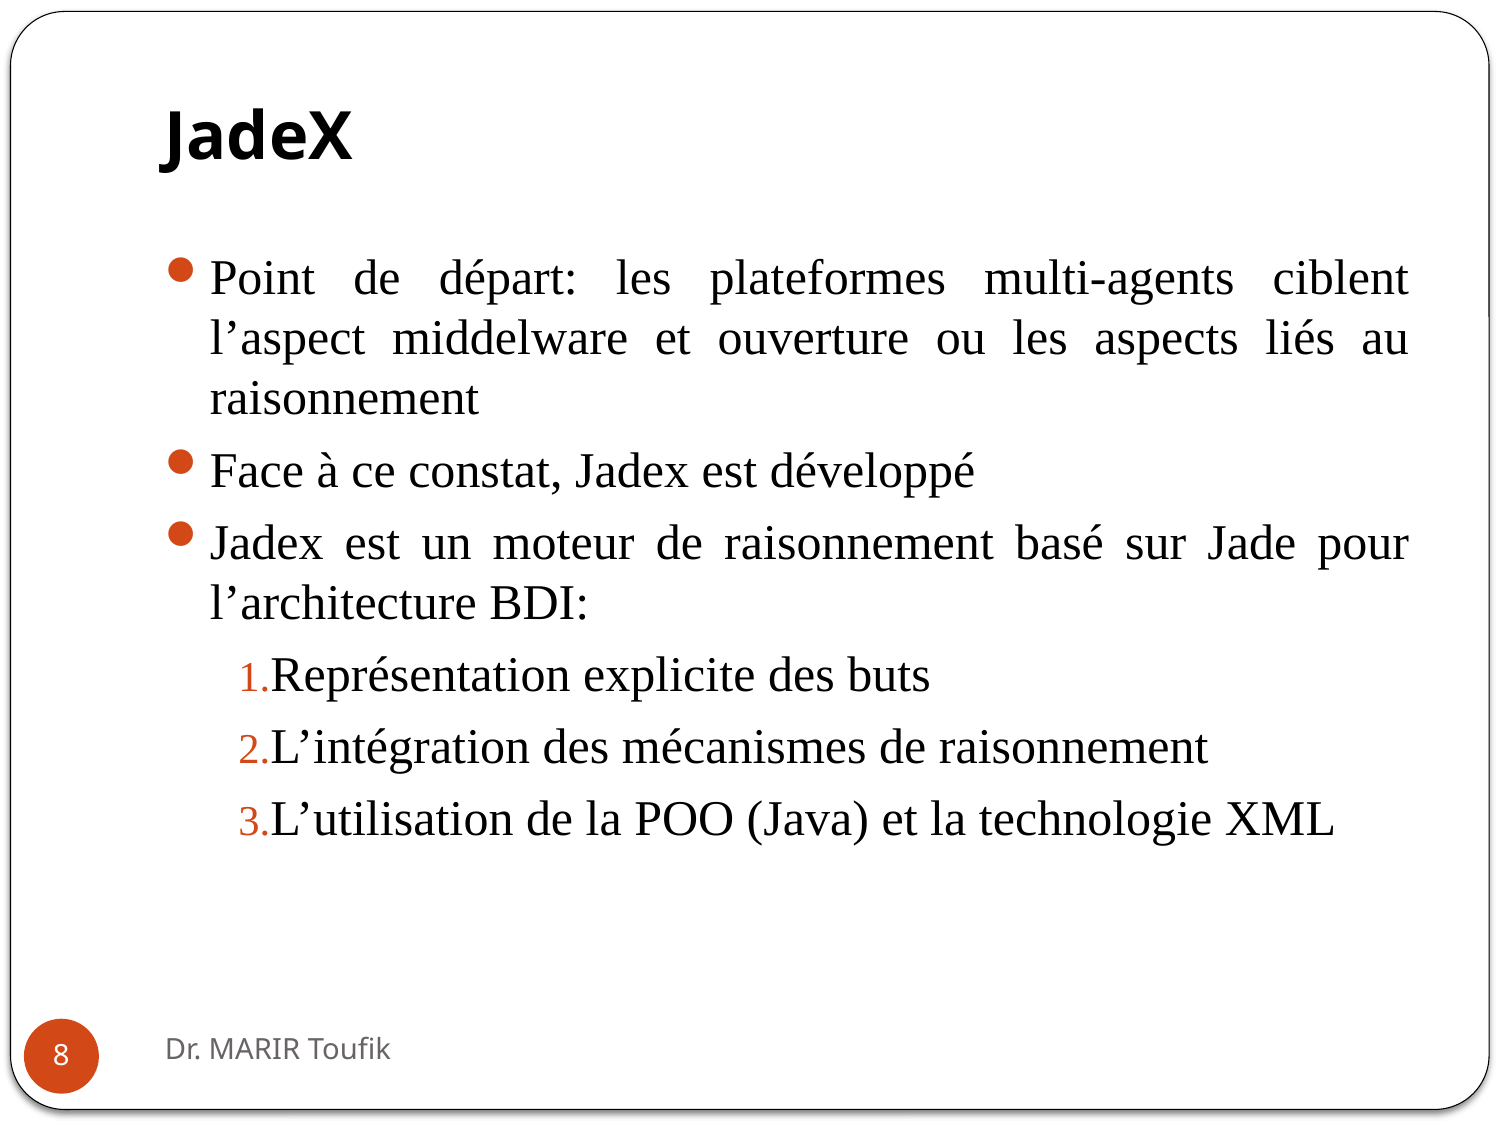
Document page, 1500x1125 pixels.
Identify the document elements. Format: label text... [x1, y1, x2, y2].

title JadeX [150, 45, 1425, 188]
list Point de départ: les plateformes multi-agents ciblent l’aspect middelware et ouverture ou les aspects liés au raisonnement Face à ce constat, Jadex est développé Jadex est un moteur de raisonnement basé sur Jade pour l’architecture BDI: Représentation explicite des buts L’intégration des mécanismes de raisonnement L’utilisation de la POO (Java) et la technologie XML [150, 237, 1425, 988]
footer Dr. MARIR Toufik [150, 1012, 800, 1088]
slide_number 8 [23, 1018, 99, 1094]
